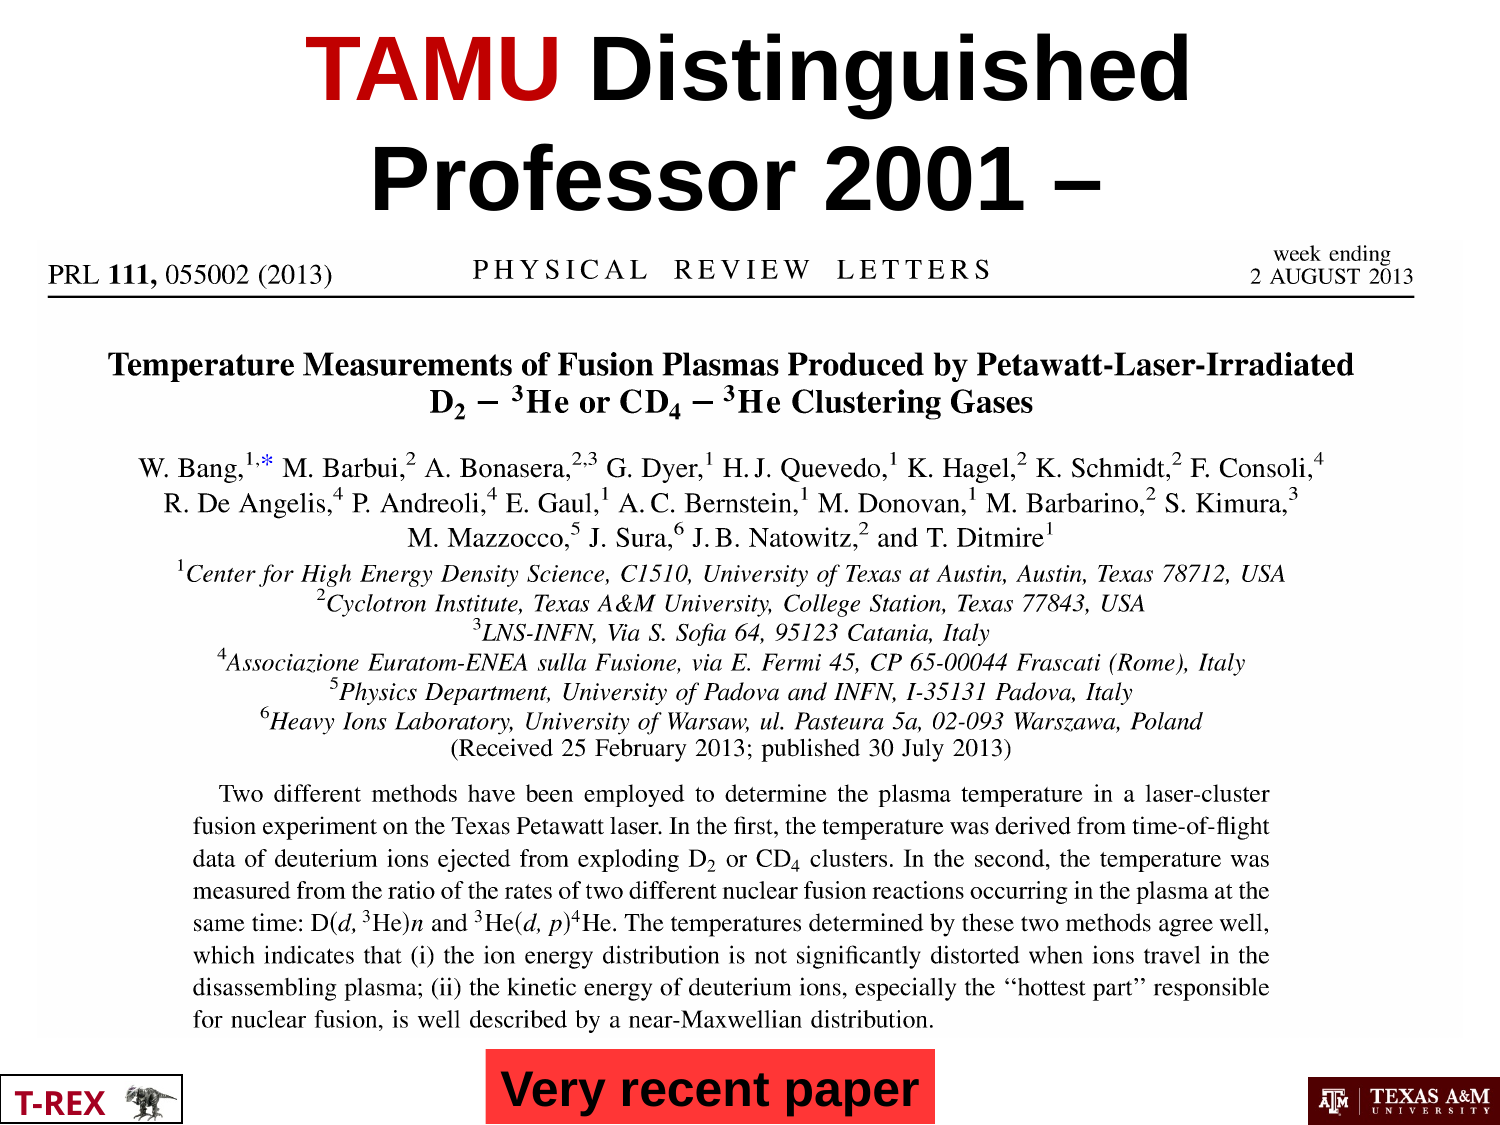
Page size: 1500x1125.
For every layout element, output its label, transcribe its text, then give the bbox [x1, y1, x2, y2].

picture [1307, 1077, 1500, 1125]
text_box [0, 1074, 183, 1124]
picture [0, 240, 1463, 1038]
title TAMU Distinguished Professor 2001 – [75, 12, 1425, 225]
text_box Very recent paper [485, 1049, 935, 1124]
